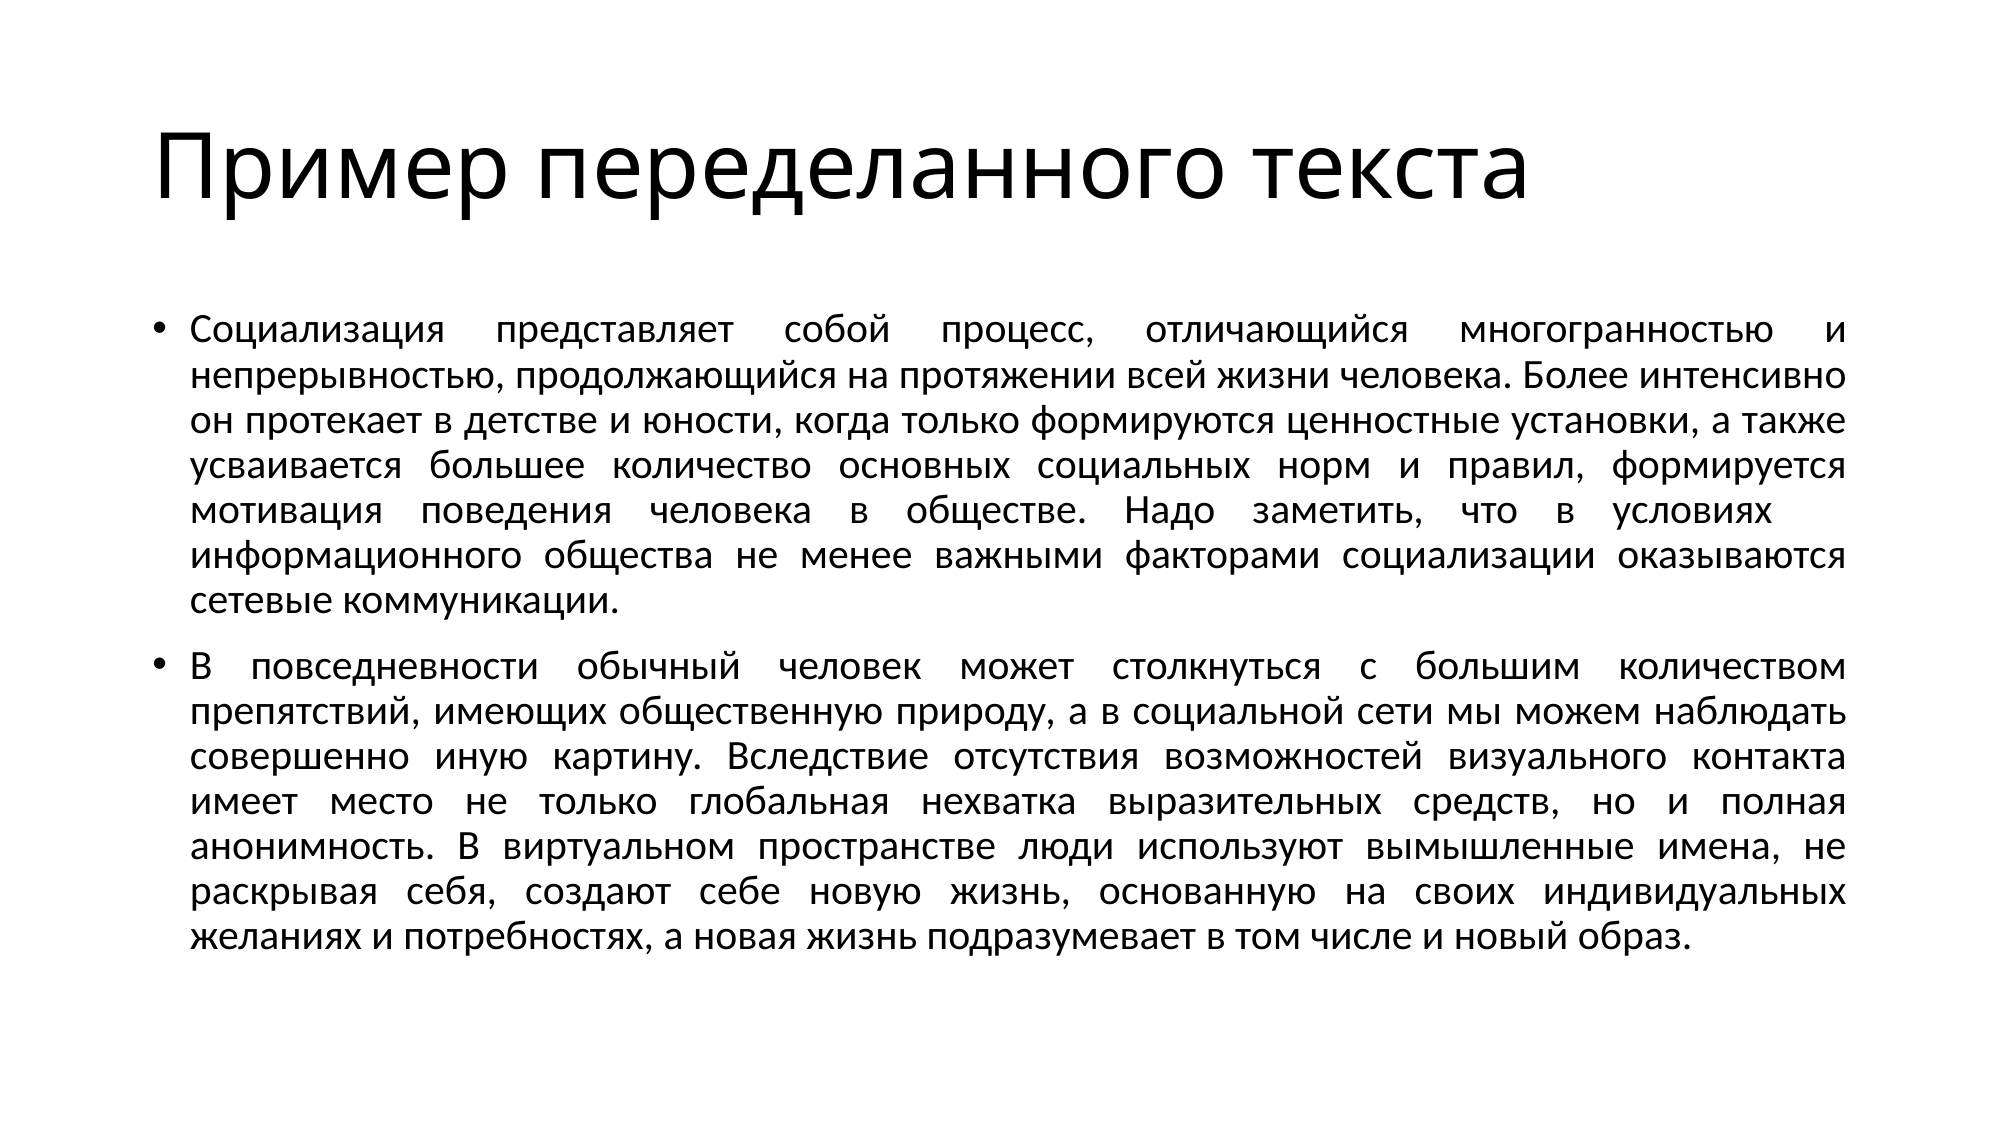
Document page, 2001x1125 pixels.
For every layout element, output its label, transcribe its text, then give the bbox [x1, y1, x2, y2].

title Пример переделанного текста [137, 59, 1863, 278]
list Социализация представляет собой процесс, отличающийся многогранностью и непрерывностью, продолжающийся на протяжении всей жизни человека. Более интенсивно он протекает в детстве и юности, когда только формируются ценностные установки, а также усваивается большее количество основных социальных норм и правил, формируется мотивация поведения человека в обществе. Надо заметить, что в условиях информационного общества не менее важными факторами социализации оказываются сетевые коммуникации. В повседневности обычный человек может столкнуться с большим количеством препятствий, имеющих общественную природу, а в социальной сети мы можем наблюдать совершенно иную картину. Вследствие отсутствия возможностей визуального контакта имеет место не только глобальная нехватка выразительных средств, но и полная анонимность. В виртуальном пространстве люди используют вымышленные имена, не раскрывая себя, создают себе новую жизнь, основанную на своих индивидуальных желаниях и потребностях, а новая жизнь подразумевает в том числе и новый образ. [137, 299, 1863, 1014]
